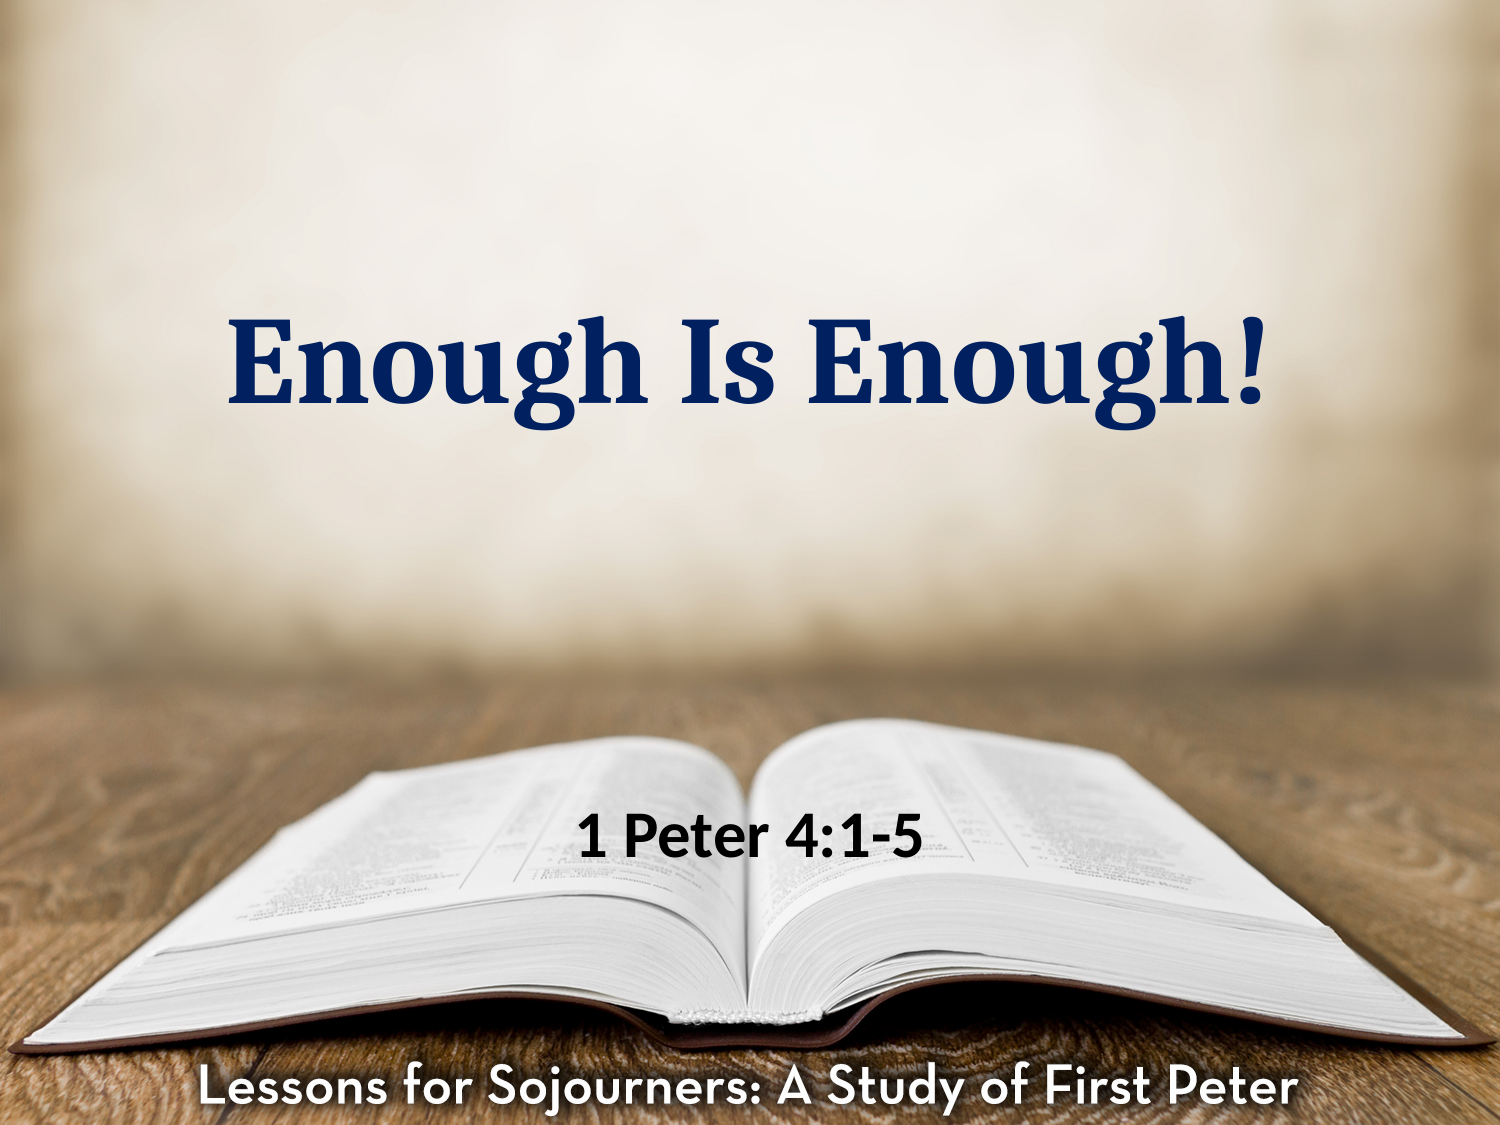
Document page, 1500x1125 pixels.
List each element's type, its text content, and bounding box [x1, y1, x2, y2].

picture [0, 0, 1500, 1125]
title Enough Is Enough! [72, 58, 1427, 605]
subtitle 1 Peter 4:1-5 [187, 792, 1313, 863]
